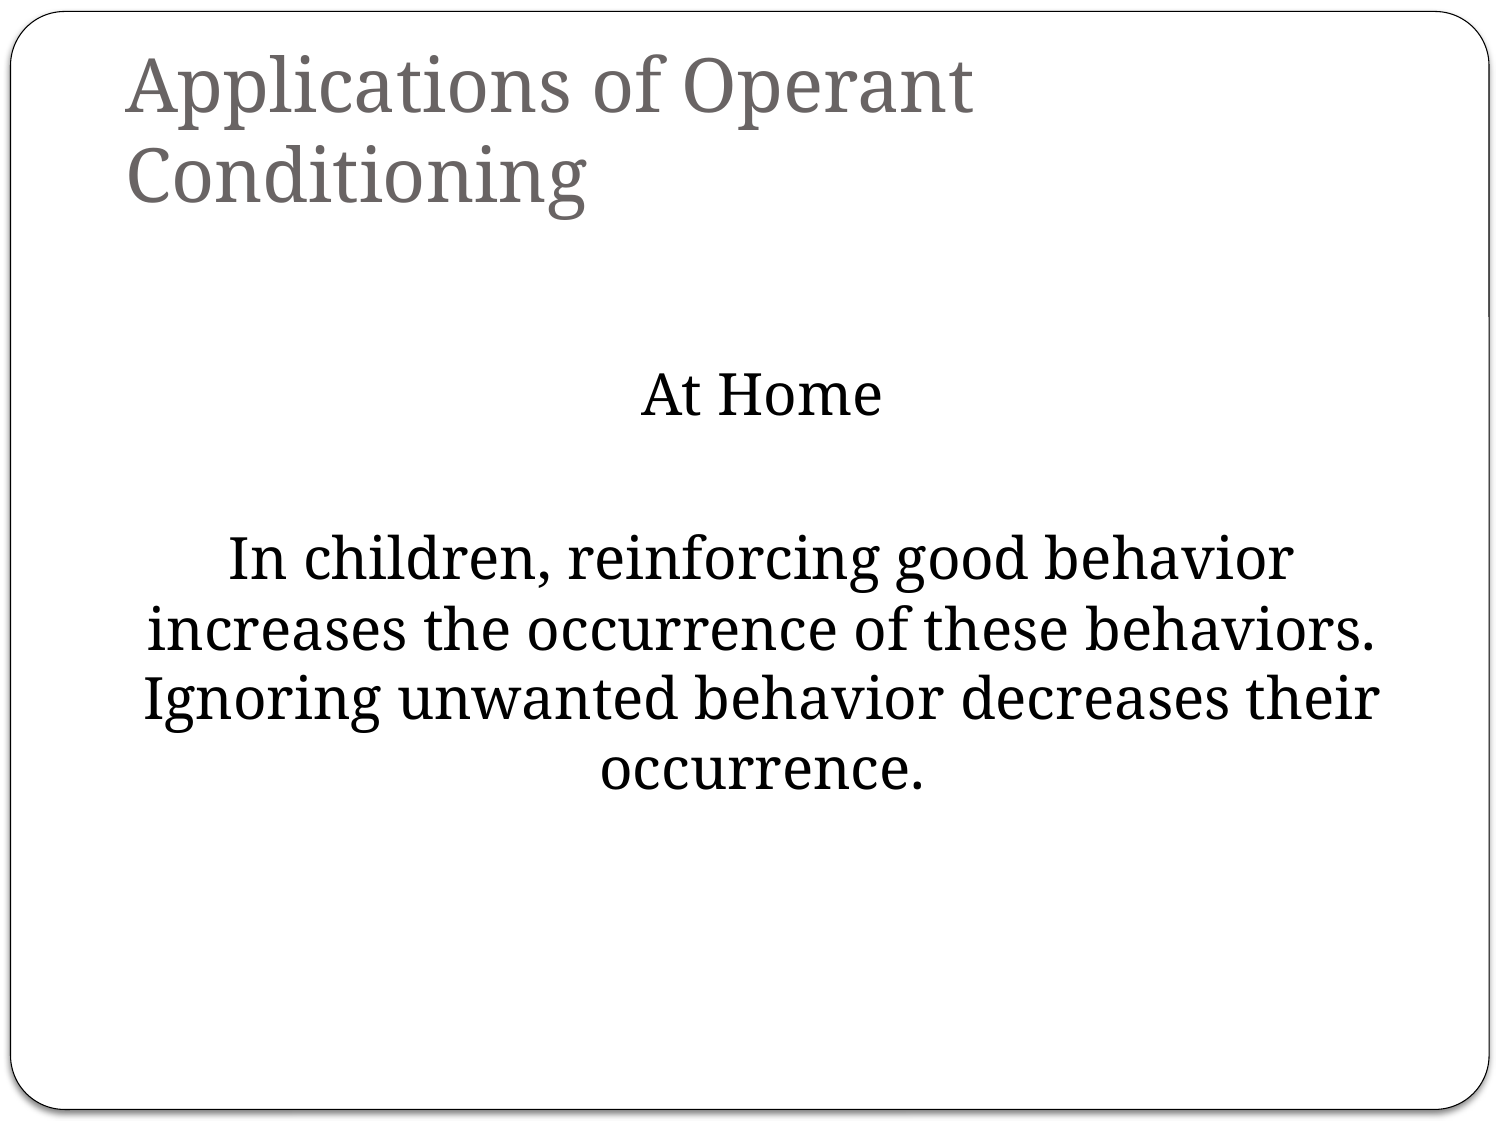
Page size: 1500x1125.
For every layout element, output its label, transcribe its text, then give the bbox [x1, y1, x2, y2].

list At Home In children, reinforcing good behavior increases the occurrence of these behaviors. Ignoring unwanted behavior decreases their occurrence. [112, 350, 1413, 763]
title Applications of Operant Conditioning [110, 45, 1386, 233]
